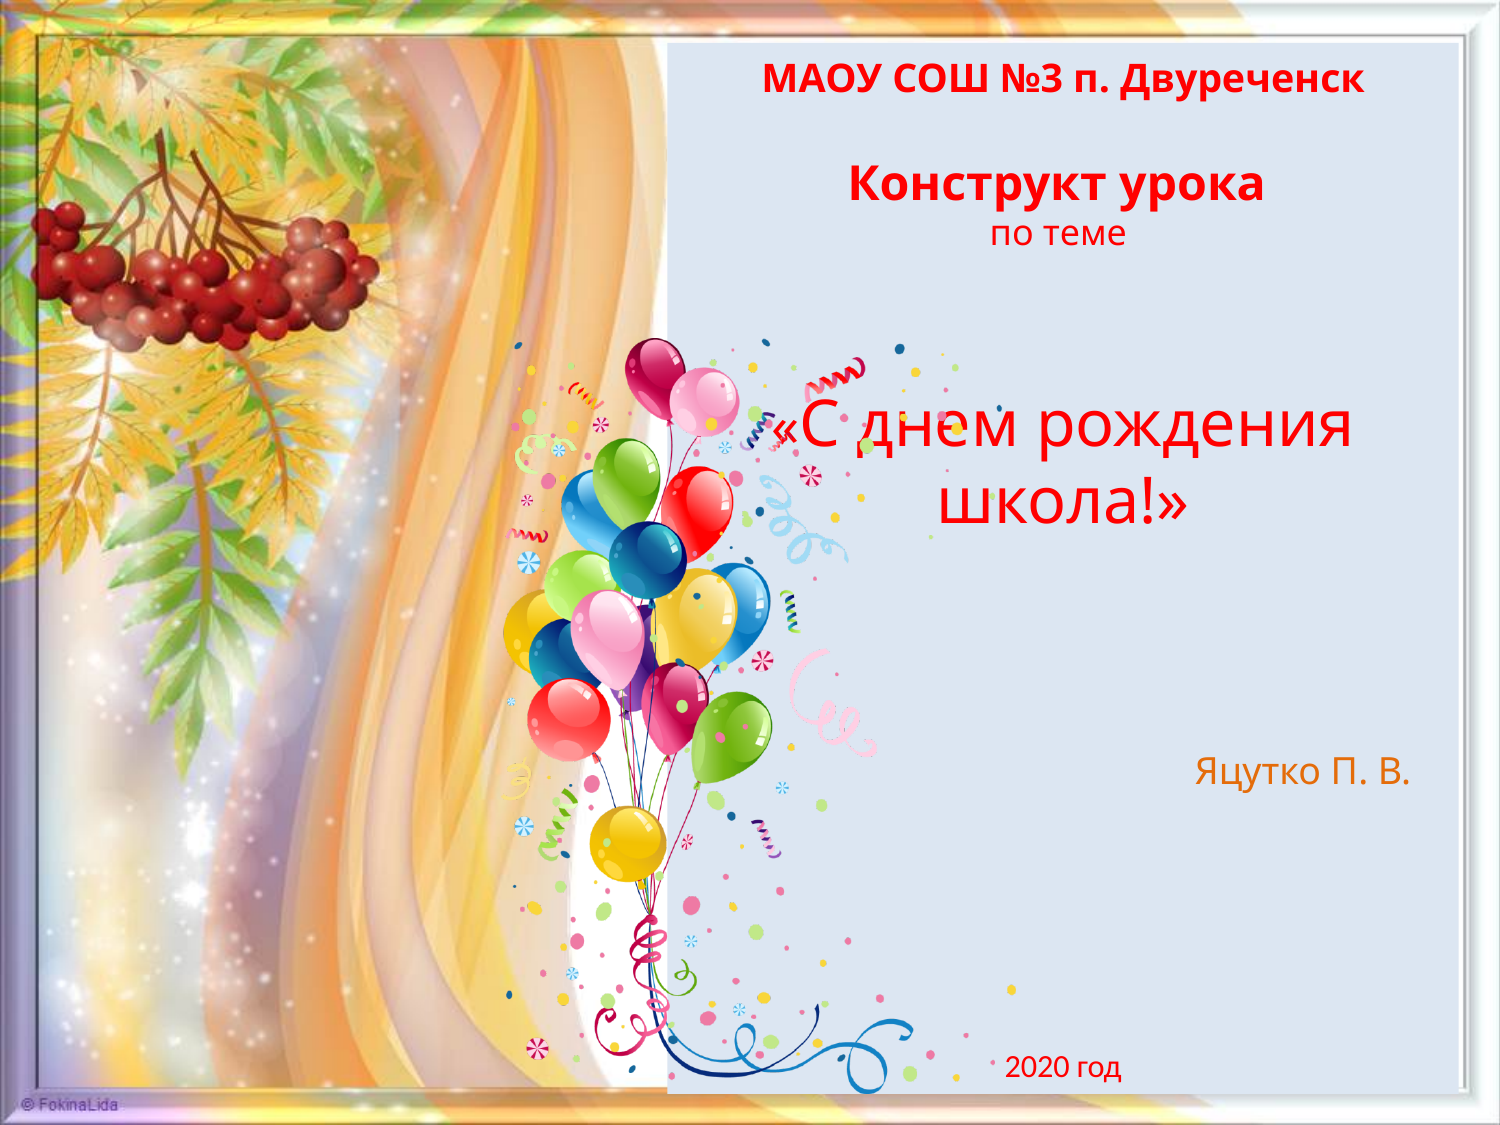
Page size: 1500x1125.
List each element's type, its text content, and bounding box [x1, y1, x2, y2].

text_box Яцутко П. В. [1179, 739, 1427, 800]
title МАОУ СОШ №3 п. Двуреченск Конструкт урока по теме «С днем рождения школа!» 2020 год [667, 42, 1459, 1094]
picture [0, 0, 1500, 1125]
